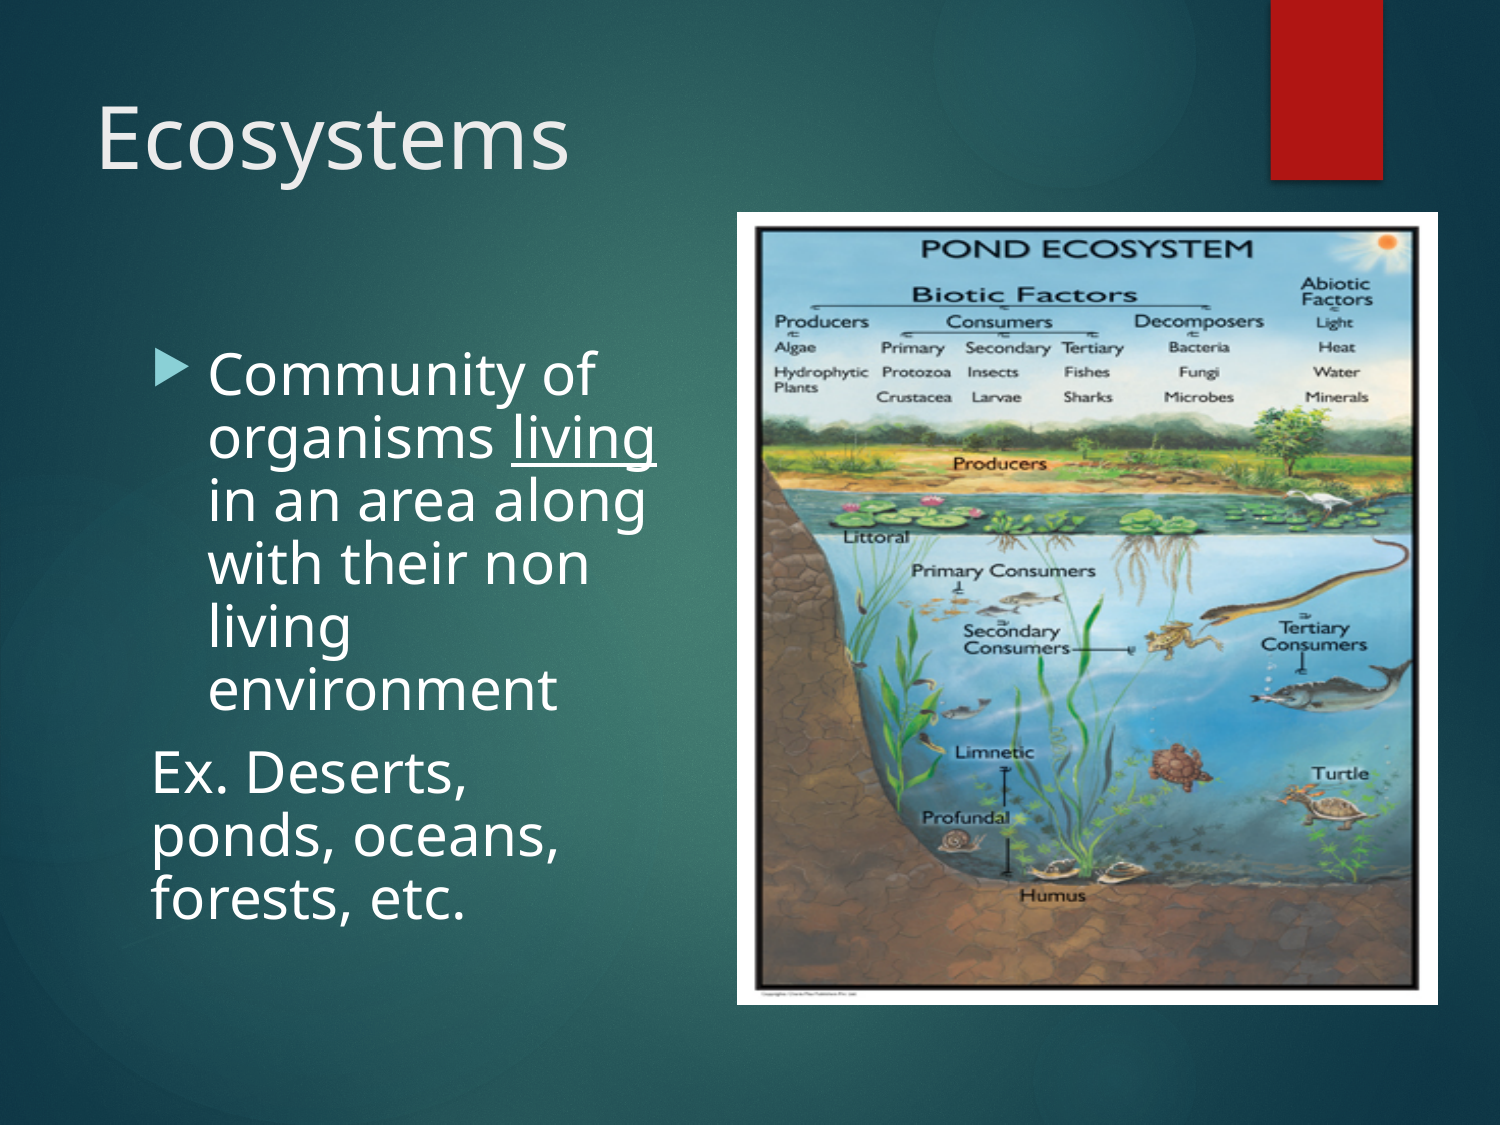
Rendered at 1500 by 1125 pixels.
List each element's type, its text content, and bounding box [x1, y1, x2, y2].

list Community of organisms living in an area along with their non living environment Ex. Deserts, ponds, oceans, forests, etc. [135, 338, 677, 1027]
title Ecosystems [79, 74, 1237, 304]
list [737, 212, 1438, 1006]
